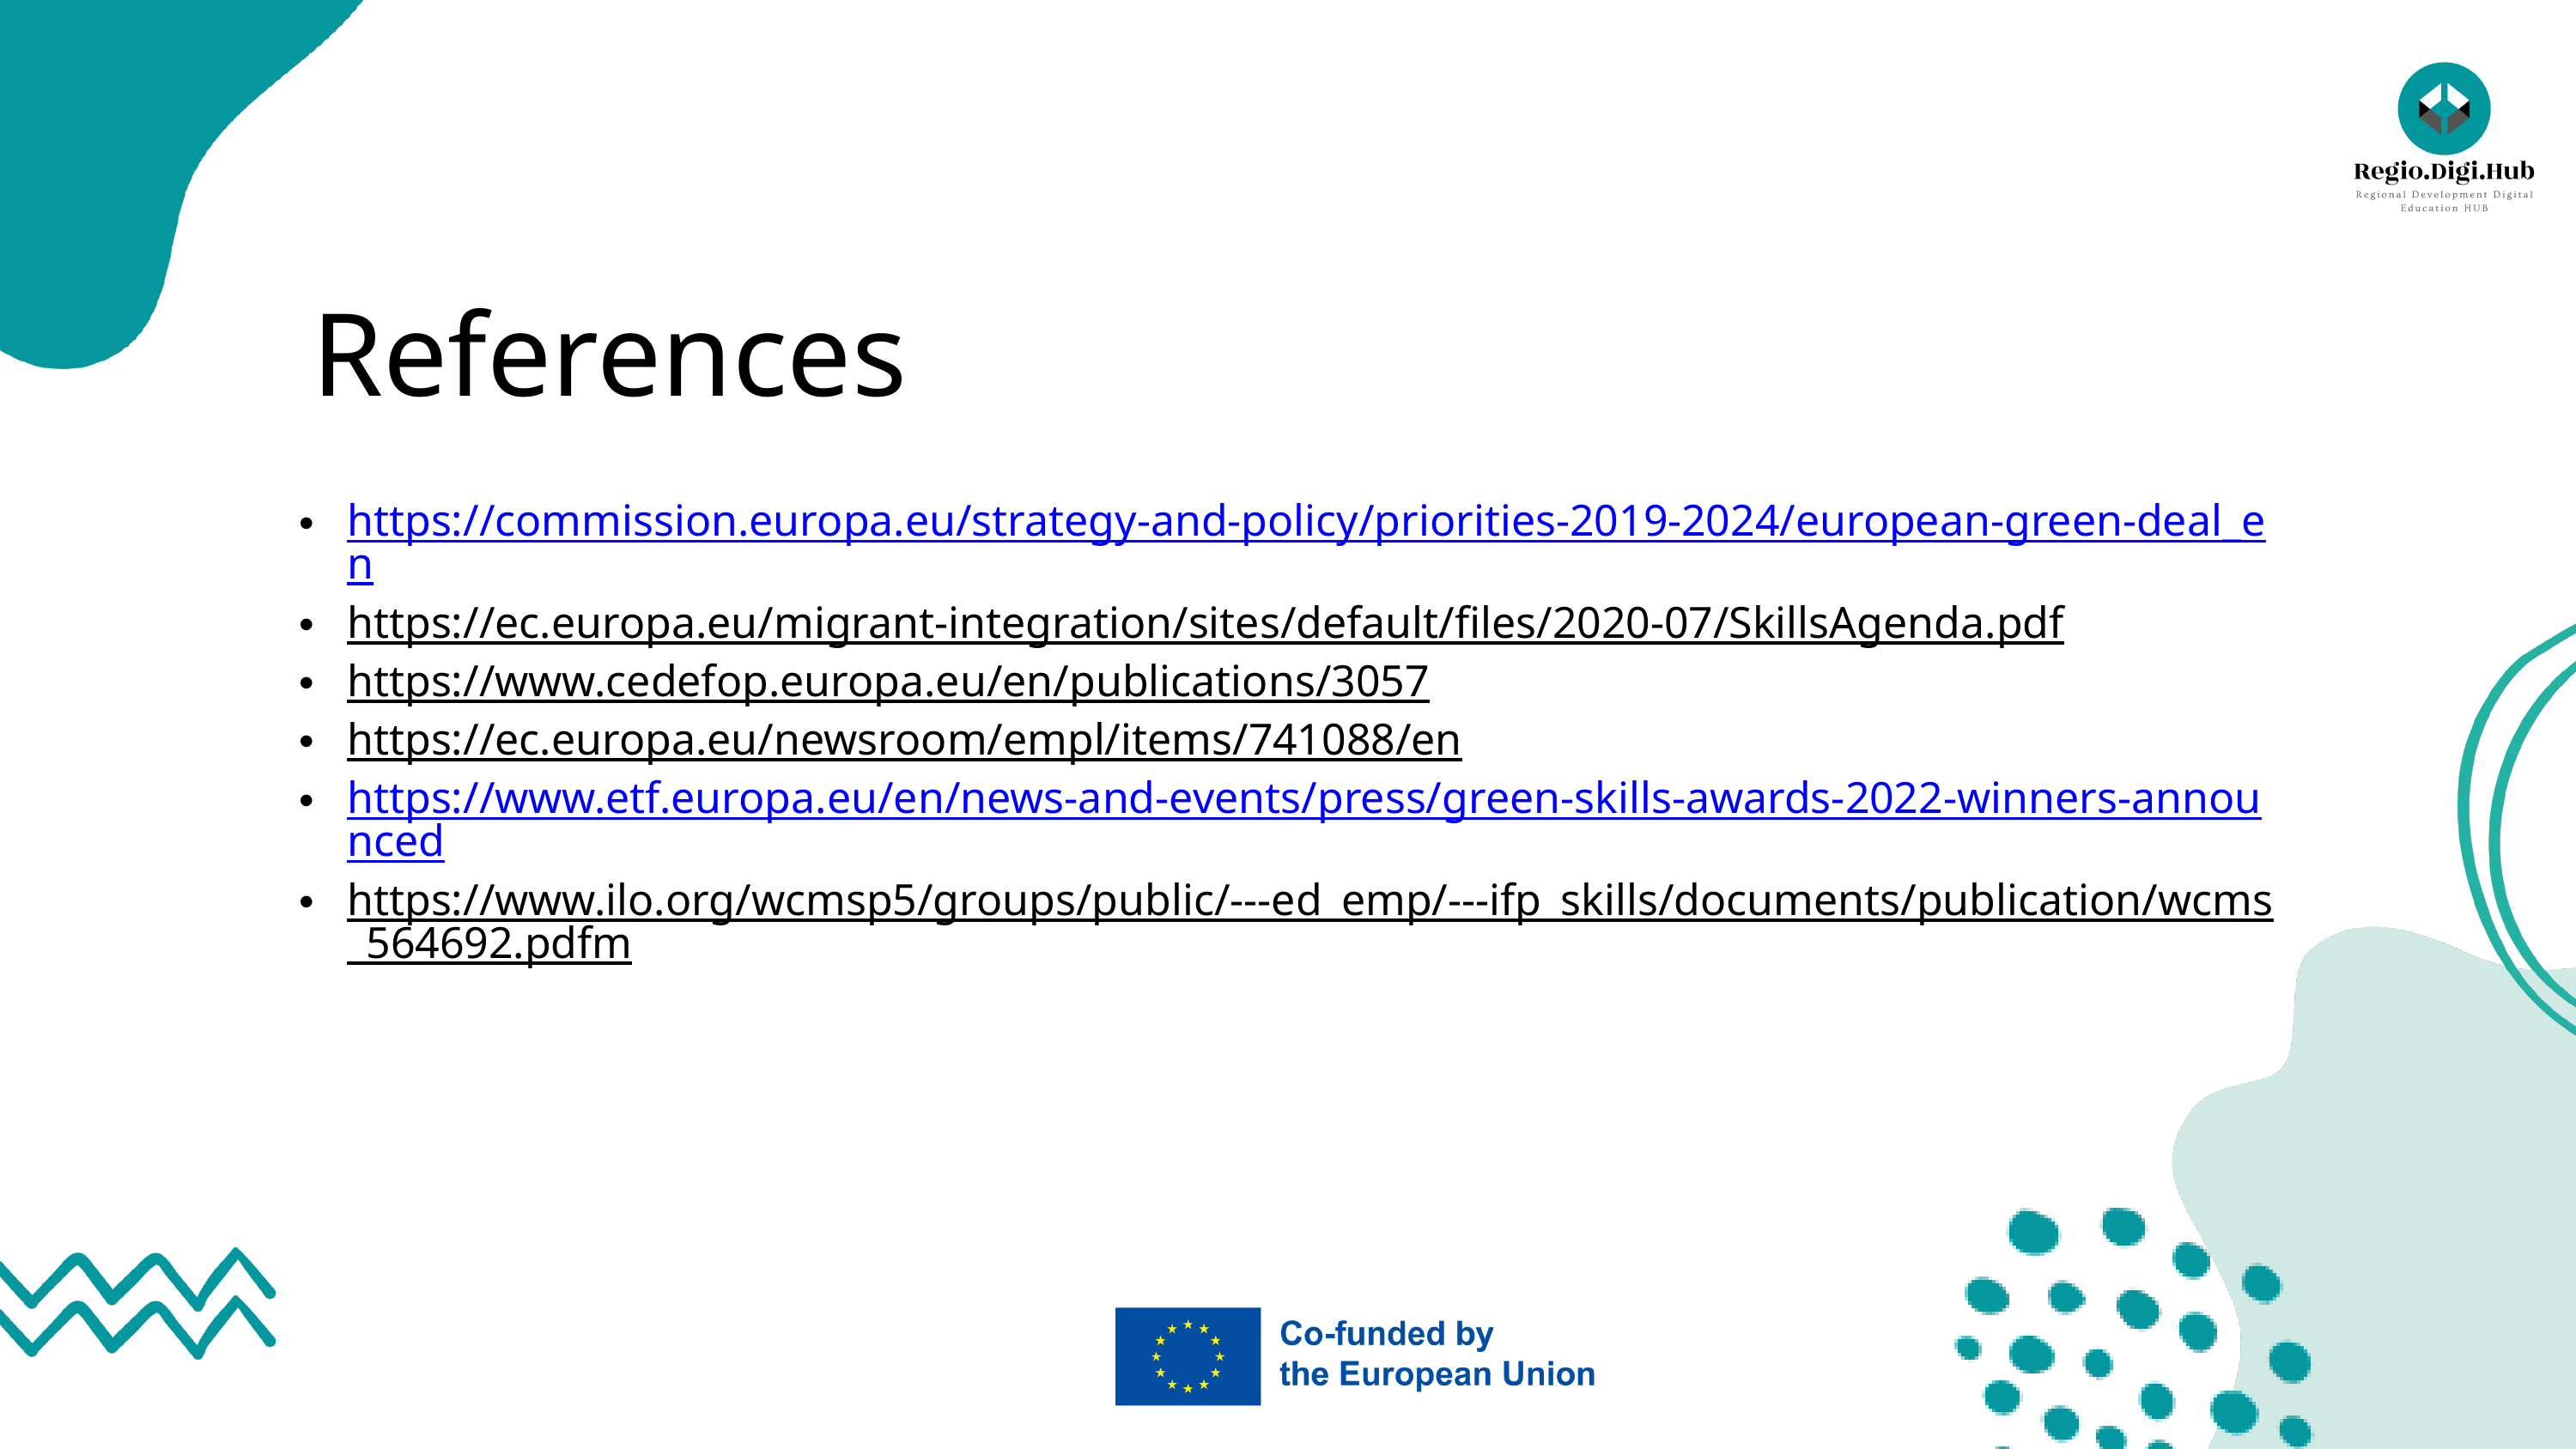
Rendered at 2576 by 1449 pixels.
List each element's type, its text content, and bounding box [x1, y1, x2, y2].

picture [2312, 0, 2576, 264]
picture [1108, 1301, 1631, 1412]
picture [1954, 422, 2576, 1449]
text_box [0, 1246, 282, 1361]
picture [0, 0, 421, 517]
text_box References [312, 321, 1479, 419]
text_box https://commission.europa.eu/strategy-and-policy/priorities-2019-2024/european-green-deal_en https://ec.europa.eu/migrant-integration/sites/default/files/2020-07/SkillsAgenda.pdf https://www.cedefop.europa.eu/en/publications/3057 https://ec.europa.eu/newsroom/empl/items/741088/en https://www.etf.europa.eu/en/news-and-events/press/green-skills-awards-2022-winners-announced https://www.ilo.org/wcmsp5/groups/public/---ed_emp/---ifp_skills/documents/publication/wcms_564692.pdfm [286, 487, 2290, 1006]
